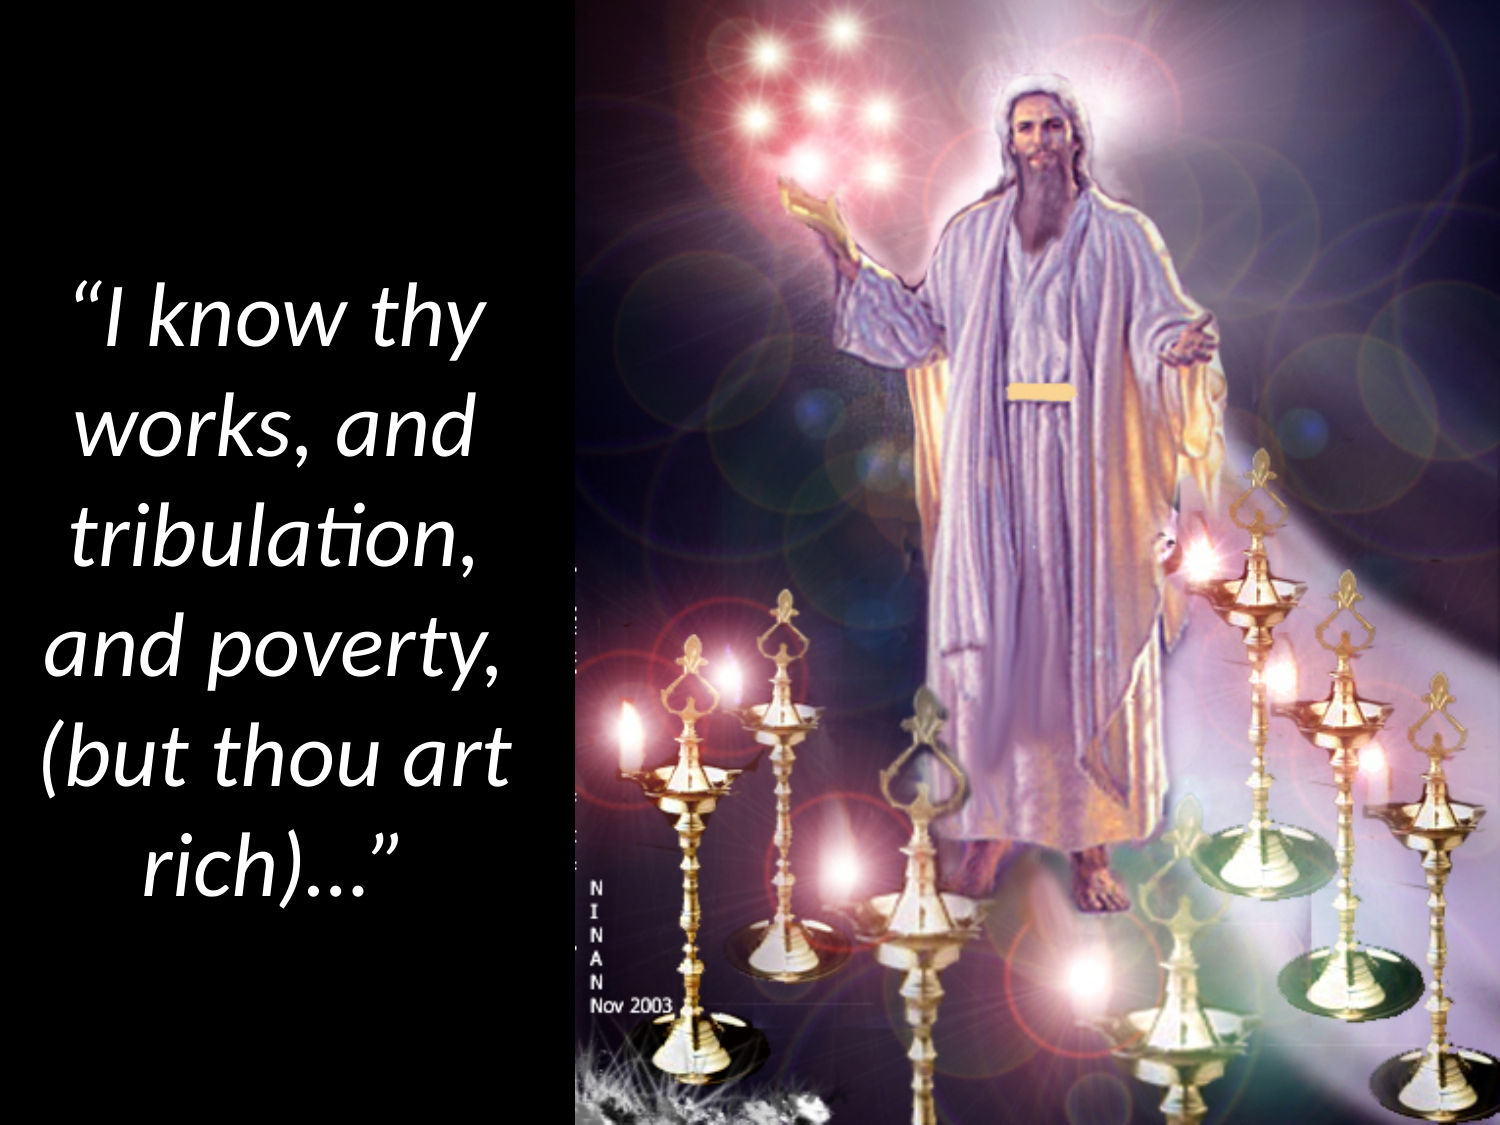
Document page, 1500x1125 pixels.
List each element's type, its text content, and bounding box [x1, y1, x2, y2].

picture [574, 0, 1500, 1125]
title “I know thy works, and tribulation, and poverty, (but thou art rich)…” [0, 45, 550, 1125]
